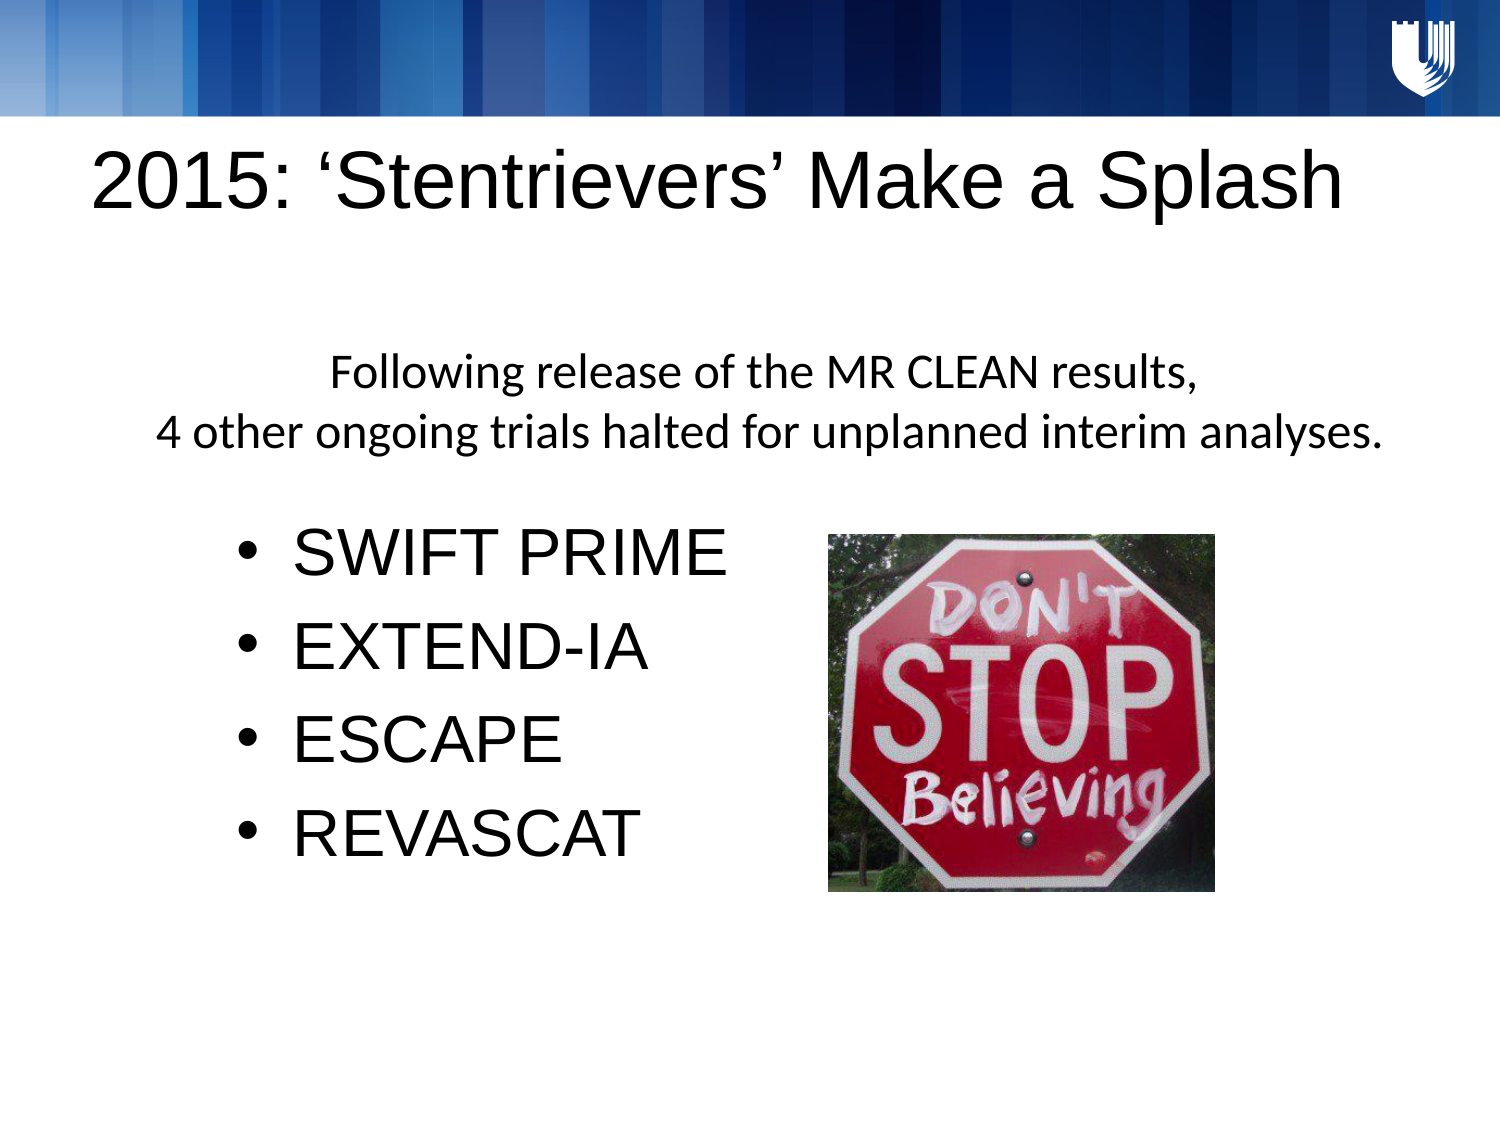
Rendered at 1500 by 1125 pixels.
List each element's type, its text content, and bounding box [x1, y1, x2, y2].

title 2015: ‘Stentrievers’ Make a Splash [75, 119, 1425, 233]
picture [828, 534, 1215, 893]
text_box Following release of the MR CLEAN results, 4 other ongoing trials halted for unplanned interim analyses. [140, 331, 1399, 467]
picture [0, 0, 1500, 1125]
list SWIFT PRIME EXTEND-IA ESCAPE REVASCAT [221, 501, 1500, 1065]
